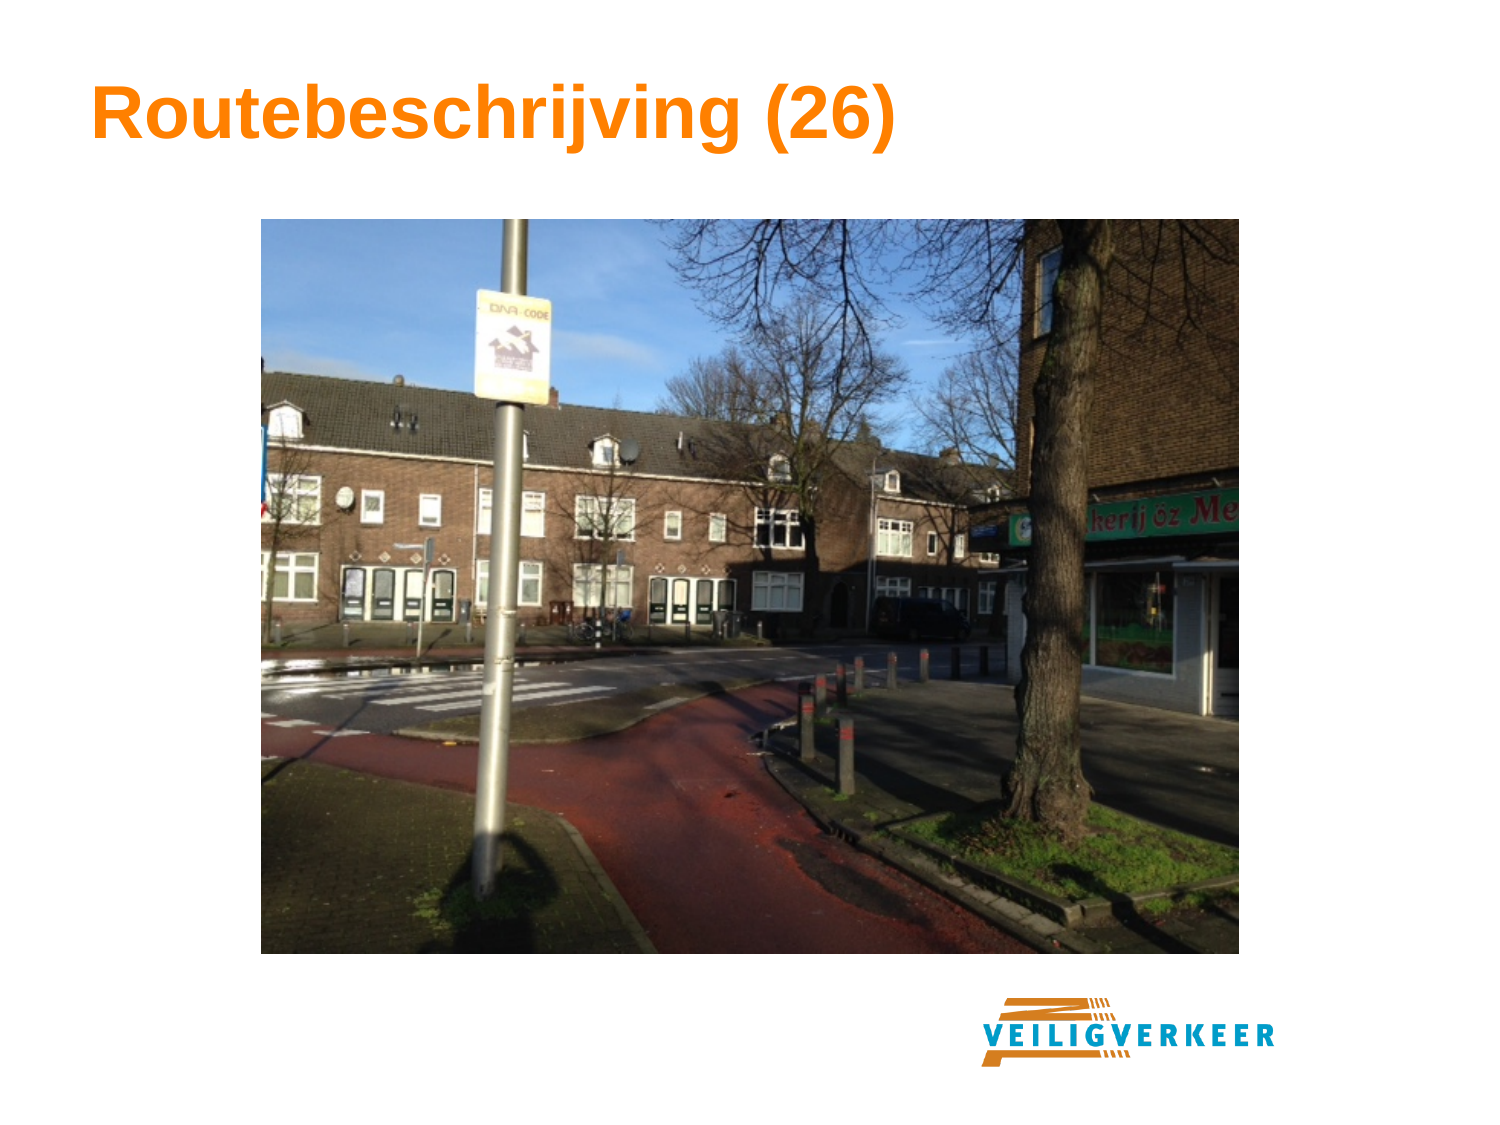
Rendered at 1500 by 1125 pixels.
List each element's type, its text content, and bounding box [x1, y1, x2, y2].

title Routebeschrijving (26) [75, 45, 1425, 173]
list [260, 219, 1240, 954]
picture [979, 997, 1275, 1067]
